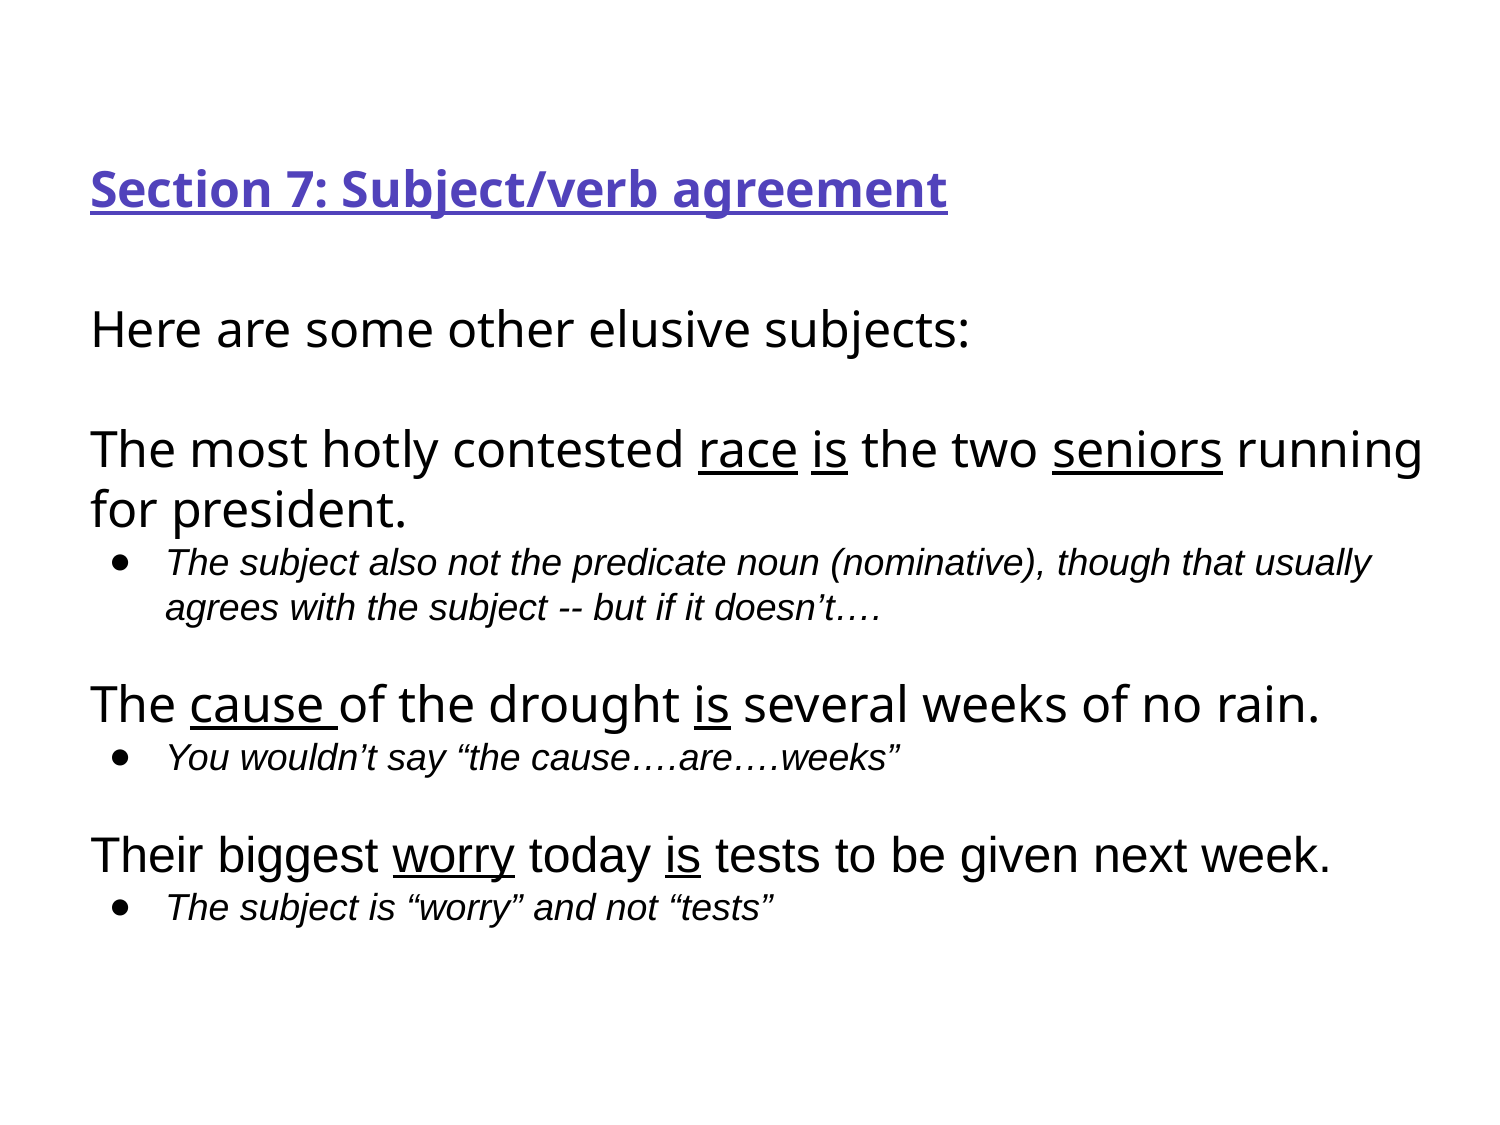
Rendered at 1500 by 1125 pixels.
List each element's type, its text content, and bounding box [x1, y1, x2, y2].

title Section 7: Subject/verb agreement [75, 45, 1425, 233]
list Here are some other elusive subjects: The most hotly contested race is the two seniors running for president. The subject also not the predicate noun (nominative), though that usually agrees with the subject -- but if it doesn’t…. The cause of the drought is several weeks of no rain. You wouldn’t say “the cause….are….weeks” Their biggest worry today is tests to be given next week. The subject is “worry” and not “tests” [75, 282, 1455, 1098]
